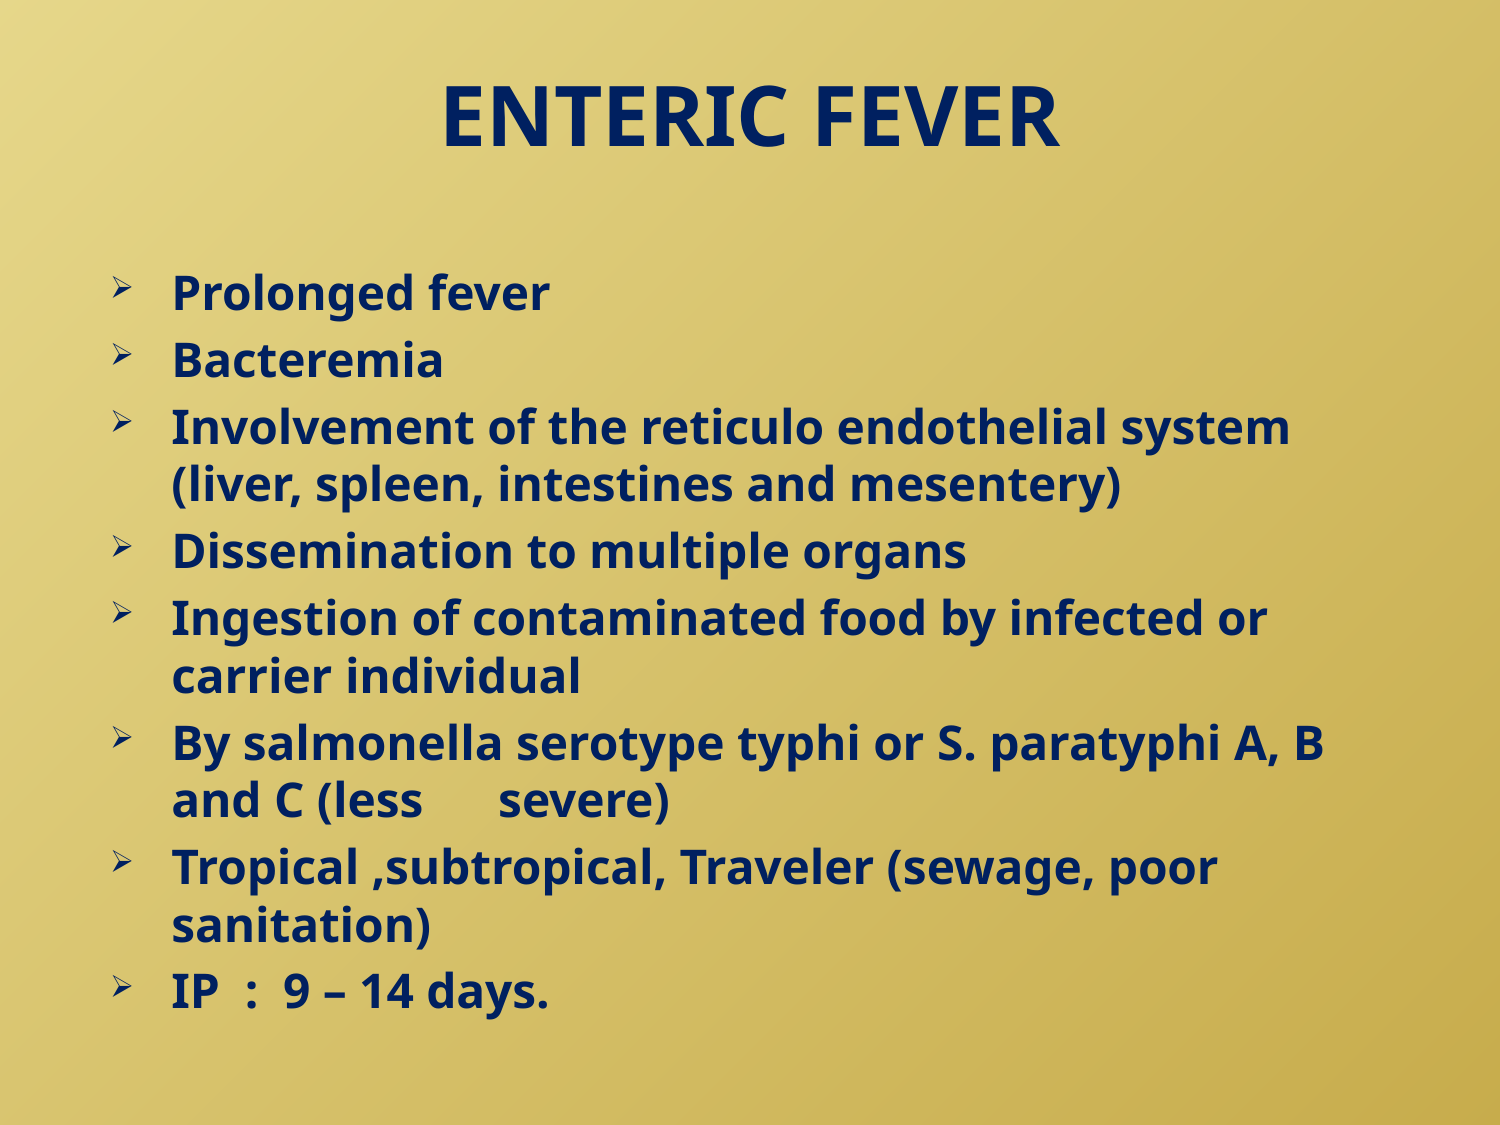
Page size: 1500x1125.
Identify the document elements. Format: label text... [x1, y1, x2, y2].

title ENTERIC FEVER [75, 54, 1425, 255]
list Prolonged fever Bacteremia Involvement of the reticulo endothelial system (liver, spleen, intestines and mesentery) Dissemination to multiple organs Ingestion of contaminated food by infected or carrier individual By salmonella serotype typhi or S. paratyphi A, B and C (less severe) Tropical ,subtropical, Traveler (sewage, poor sanitation) IP : 9 – 14 days. [75, 255, 1425, 1035]
